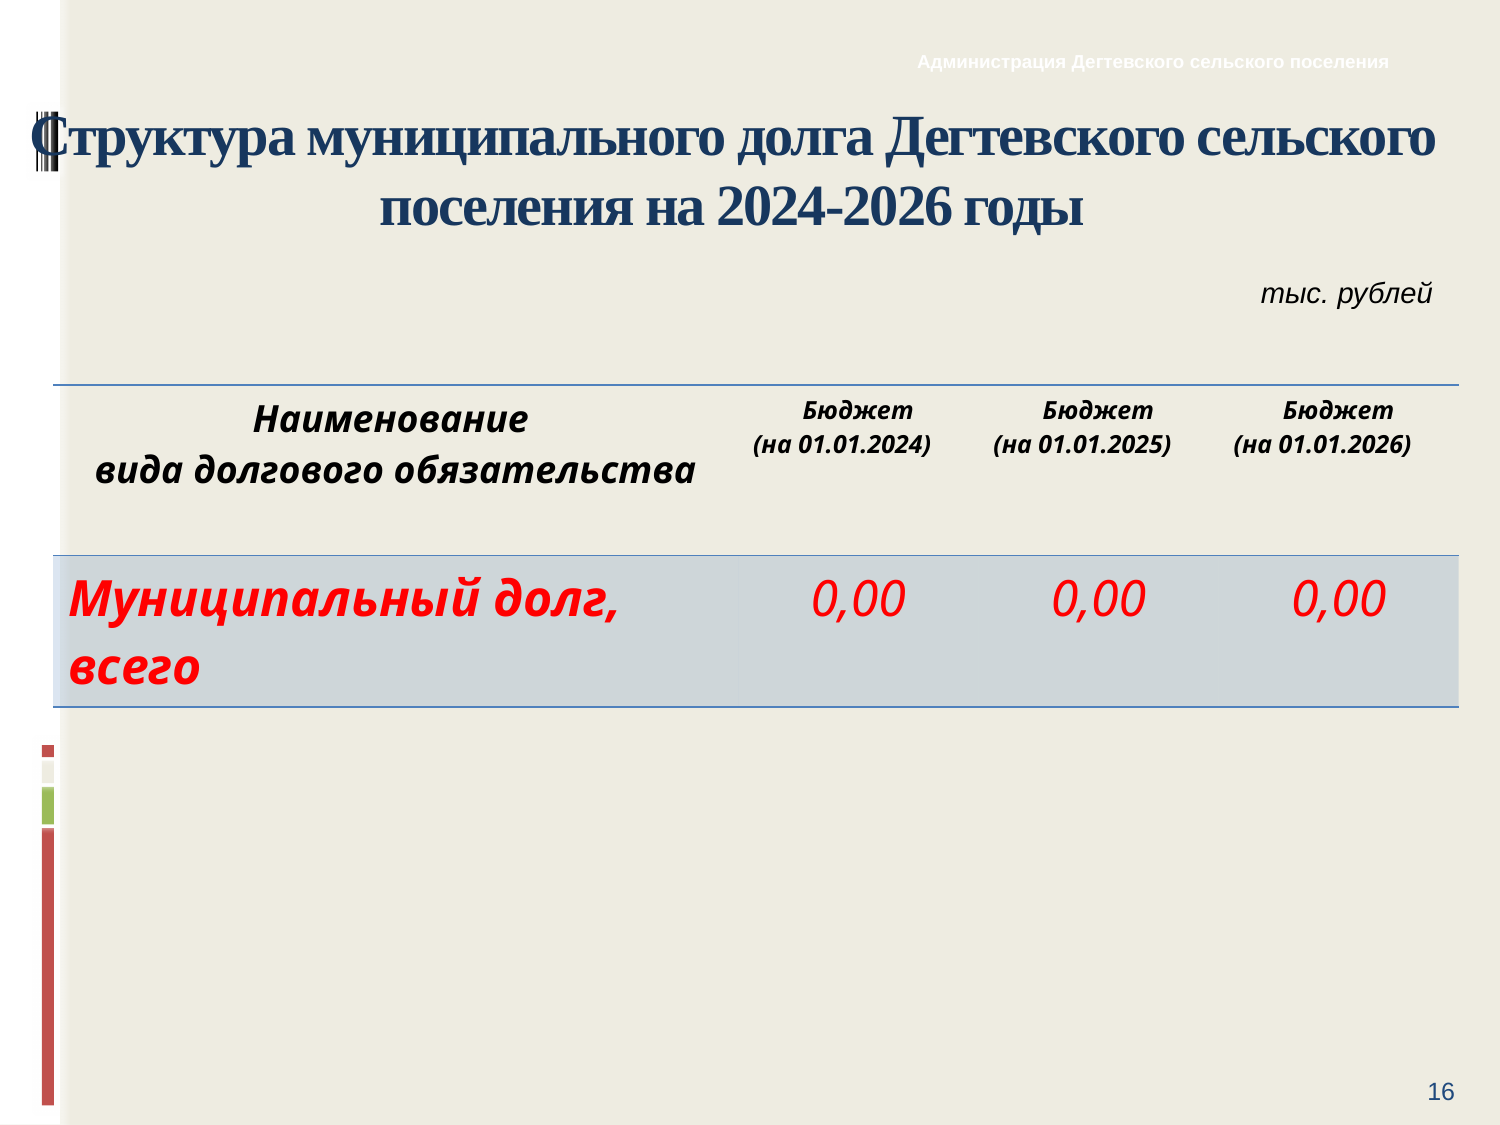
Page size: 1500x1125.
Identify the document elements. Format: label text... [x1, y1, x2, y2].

table_cell 0,00 [1219, 556, 1459, 706]
slide_number 16 [1412, 1052, 1488, 1113]
table_header Бюджет (на 01.01.2026) [1219, 386, 1459, 555]
title Структура муниципального долга Дегтевского сельского поселения на 2024-2026 годы [0, 90, 1465, 244]
table_header Бюджет (на 01.01.2025) [978, 386, 1219, 555]
text_box тыс. рублей [1246, 267, 1459, 317]
table_header Наименование вида долгового обязательства [53, 386, 738, 555]
table_cell 0,00 [978, 556, 1219, 706]
table_cell 0,00 [738, 556, 978, 706]
text_box Администрация Дегтевского сельского поселения [902, 42, 1436, 80]
table_cell Муниципальный долг, всего [53, 556, 738, 706]
table_header Бюджет (на 01.01.2024) [738, 386, 978, 555]
